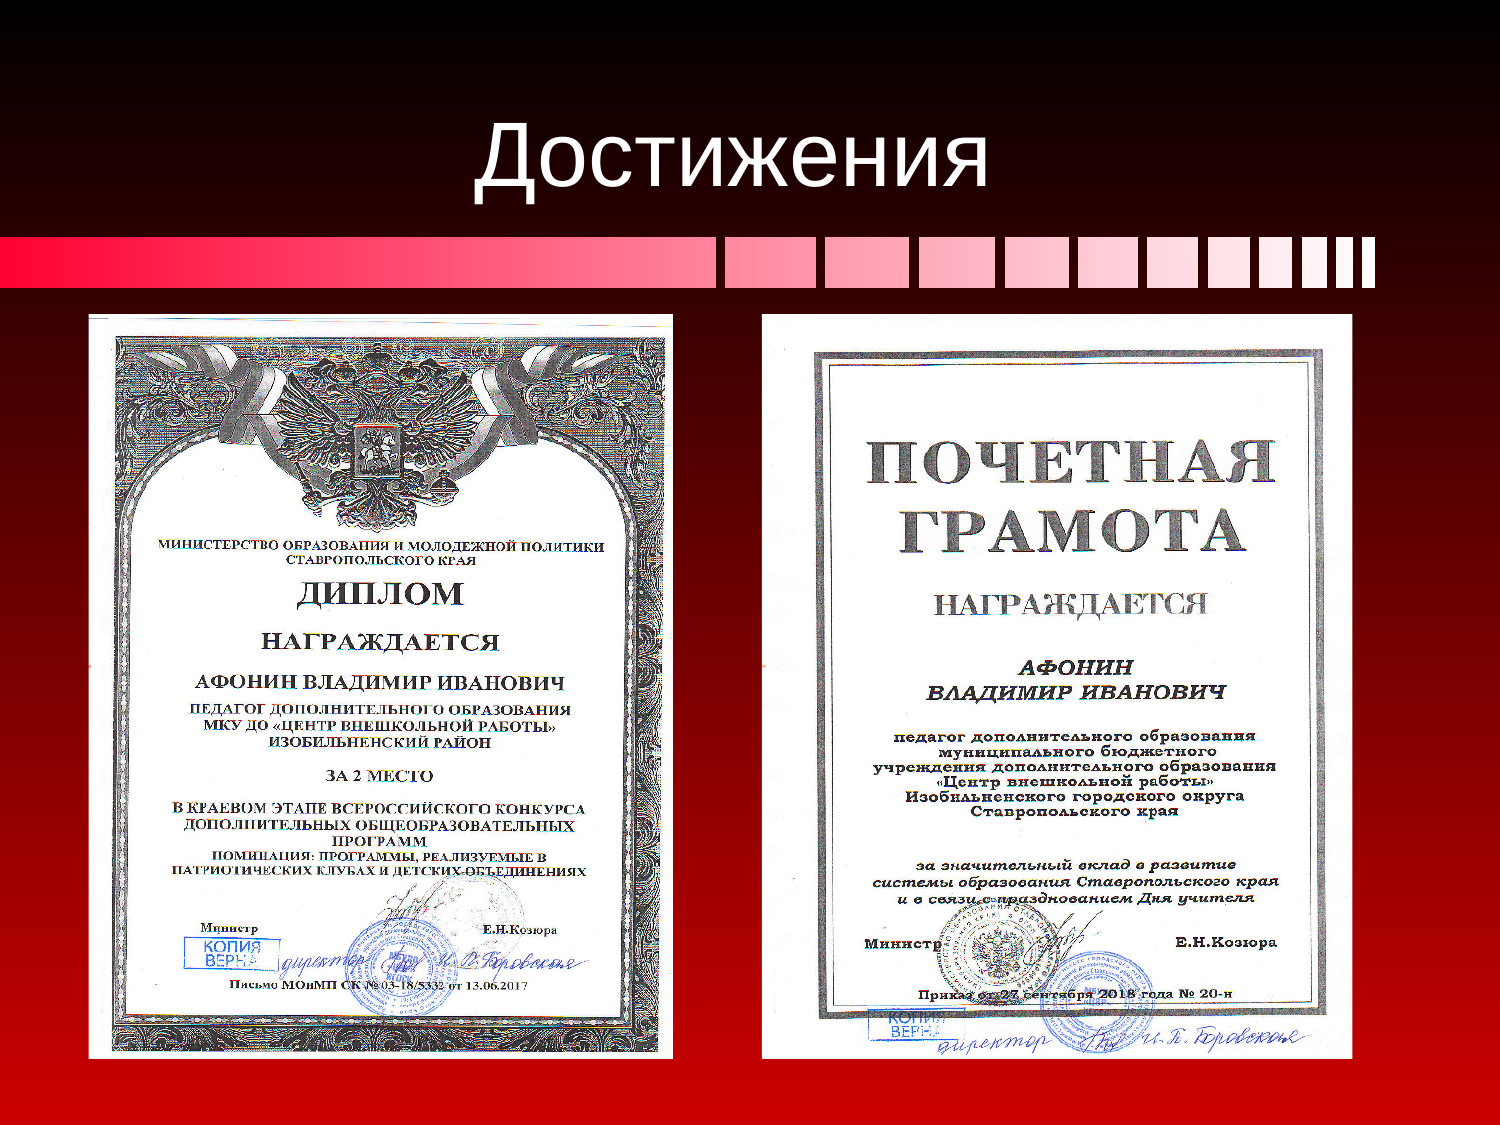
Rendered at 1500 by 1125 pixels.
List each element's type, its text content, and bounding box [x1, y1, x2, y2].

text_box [88, 314, 674, 1059]
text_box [761, 314, 1353, 1059]
text_box [672, 276, 1388, 310]
title Достижения [110, 27, 1383, 213]
